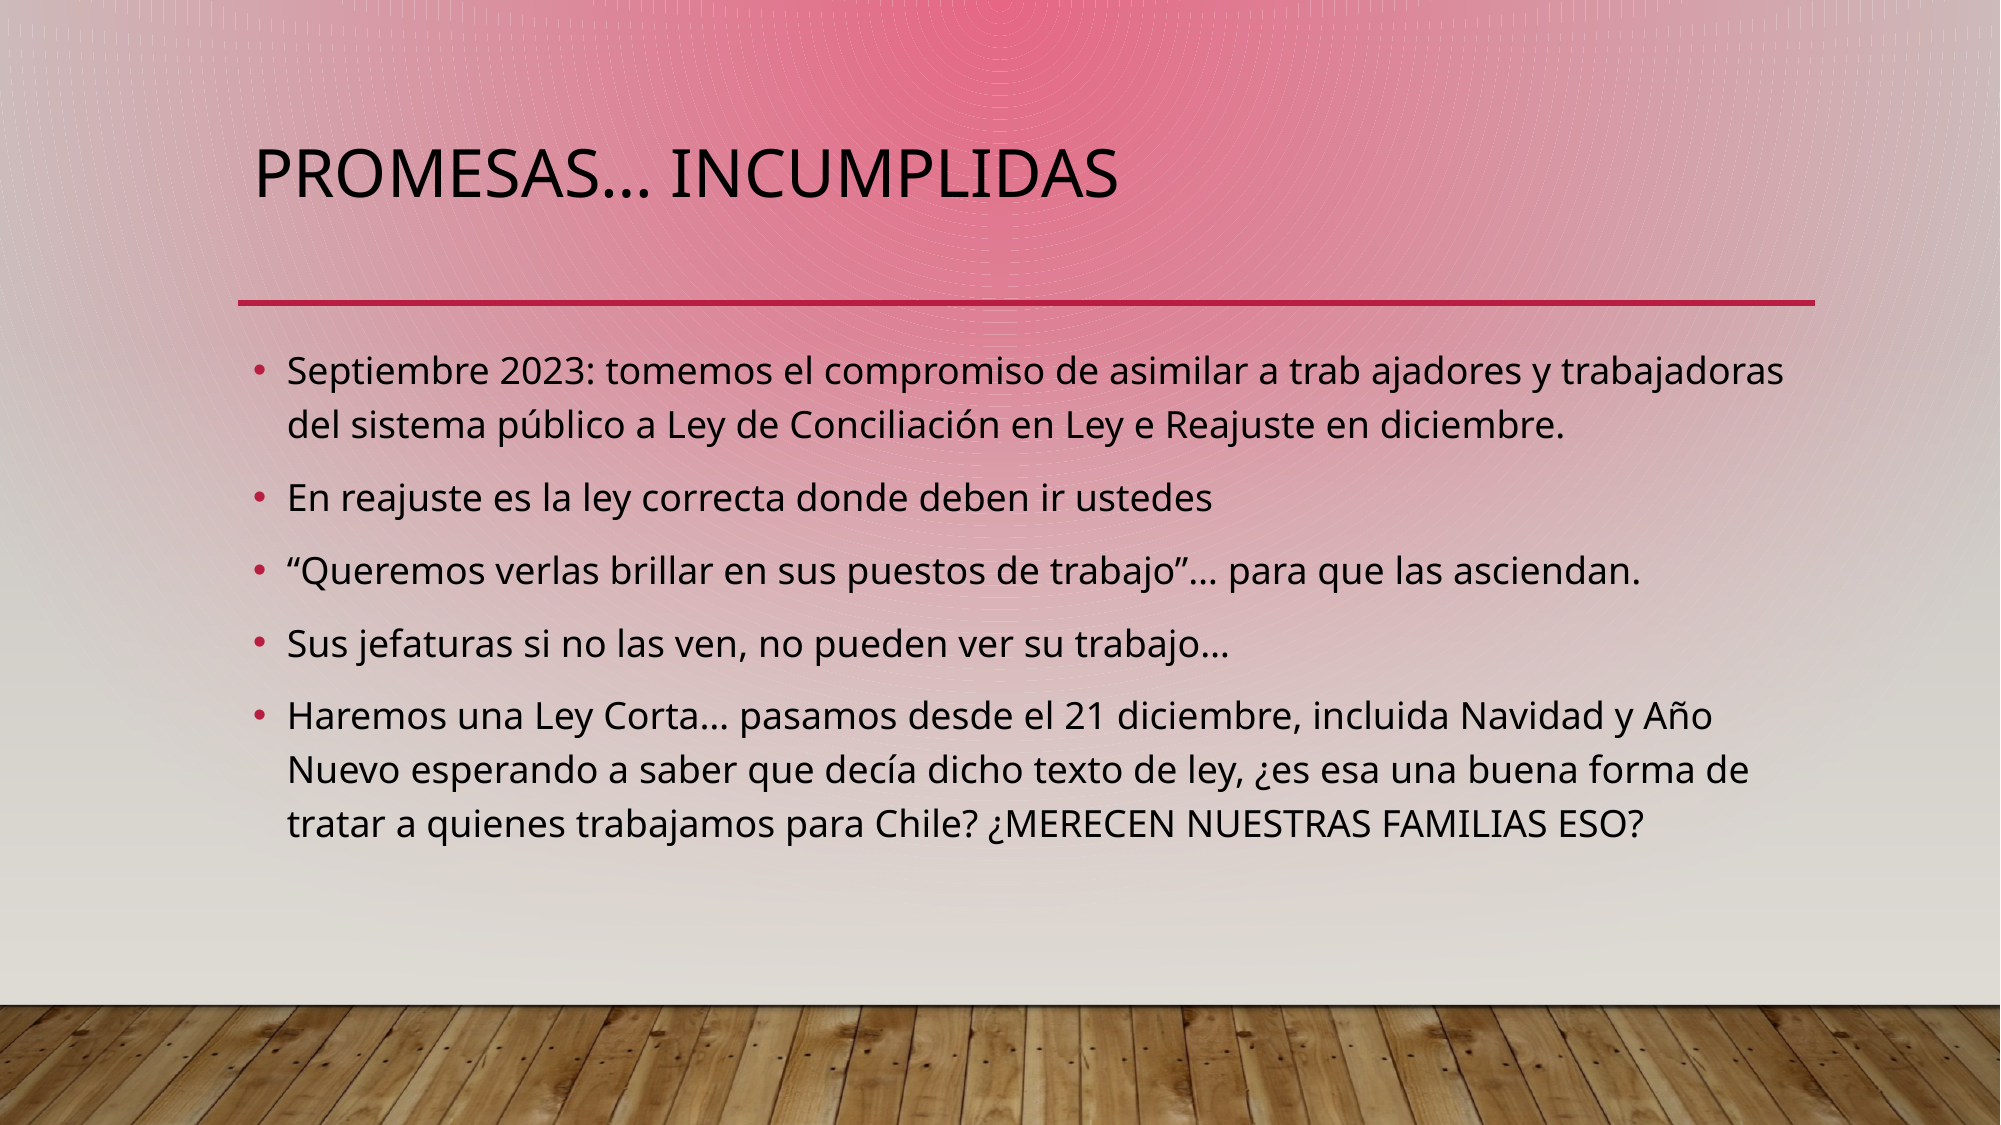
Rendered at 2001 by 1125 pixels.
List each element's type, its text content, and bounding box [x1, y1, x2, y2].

list Septiembre 2023: tomemos el compromiso de asimilar a trab ajadores y trabajadoras del sistema público a Ley de Conciliación en Ley e Reajuste en diciembre. En reajuste es la ley correcta donde deben ir ustedes “Queremos verlas brillar en sus puestos de trabajo”… para que las asciendan. Sus jefaturas si no las ven, no pueden ver su trabajo… Haremos una Ley Corta… pasamos desde el 21 diciembre, incluida Navidad y Año Nuevo esperando a saber que decía dicho texto de ley, ¿es esa una buena forma de tratar a quienes trabajamos para Chile? ¿MERECEN NUESTRAS FAMILIAS ESO? [238, 330, 1814, 897]
picture [0, 1005, 2000, 1125]
title Promesas… incumplidas [238, 131, 1814, 305]
